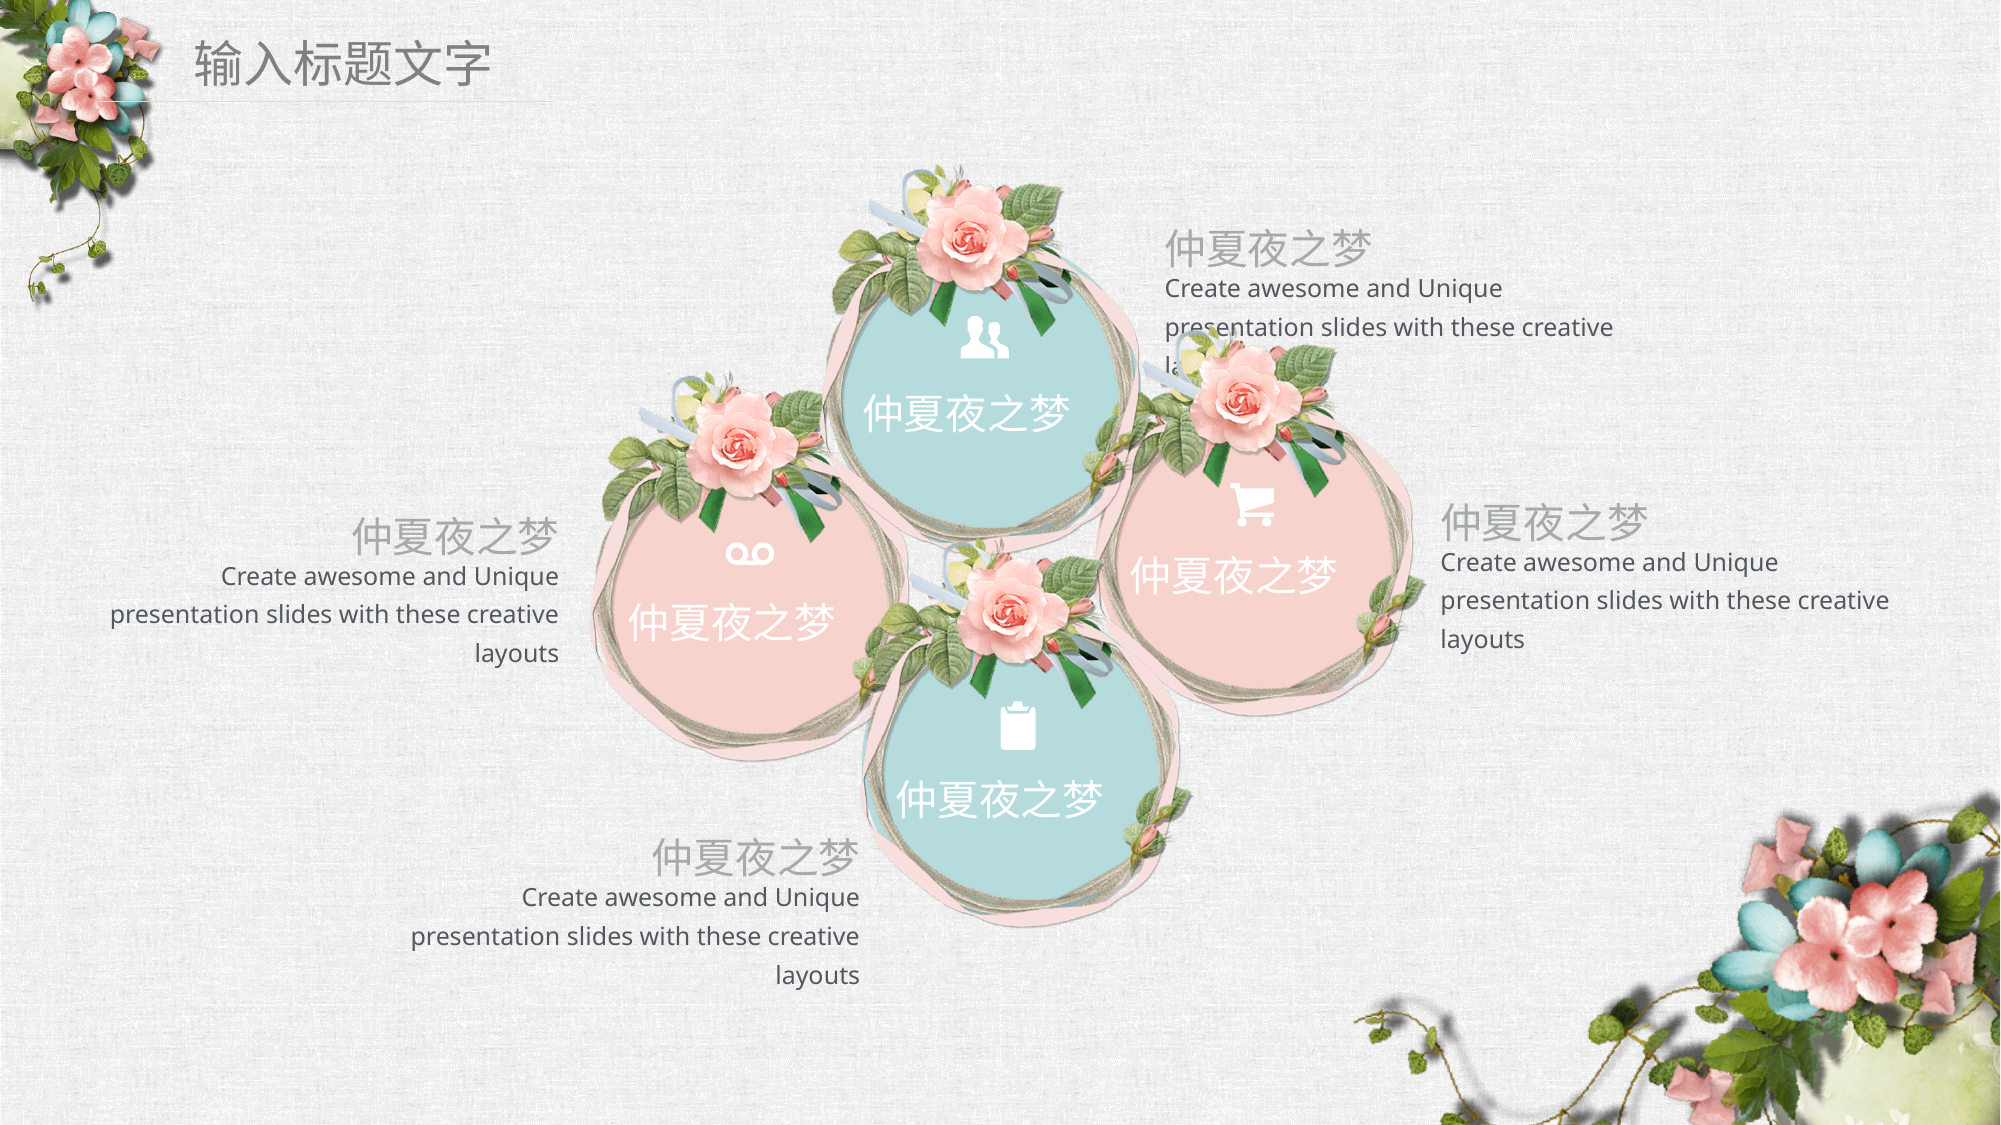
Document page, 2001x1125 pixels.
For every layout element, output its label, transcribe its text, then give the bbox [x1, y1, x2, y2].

text_box 仲夏夜之梦 [346, 506, 501, 565]
text_box 输入标题文字 [178, 25, 555, 101]
picture [0, 0, 2001, 1125]
text_box Create awesome and Unique presentation slides with these creative layouts [1217, 259, 1625, 385]
text_box Create awesome and Unique presentation slides with these creative layouts [400, 868, 865, 994]
text_box 仲夏夜之梦 [647, 828, 772, 887]
text_box 仲夏夜之梦 [1217, 218, 1378, 278]
text_box Create awesome and Unique presentation slides with these creative layouts [99, 546, 501, 672]
text_box 仲夏夜之梦 [1490, 492, 1654, 551]
text_box Create awesome and Unique presentation slides with these creative layouts [1490, 532, 1901, 658]
